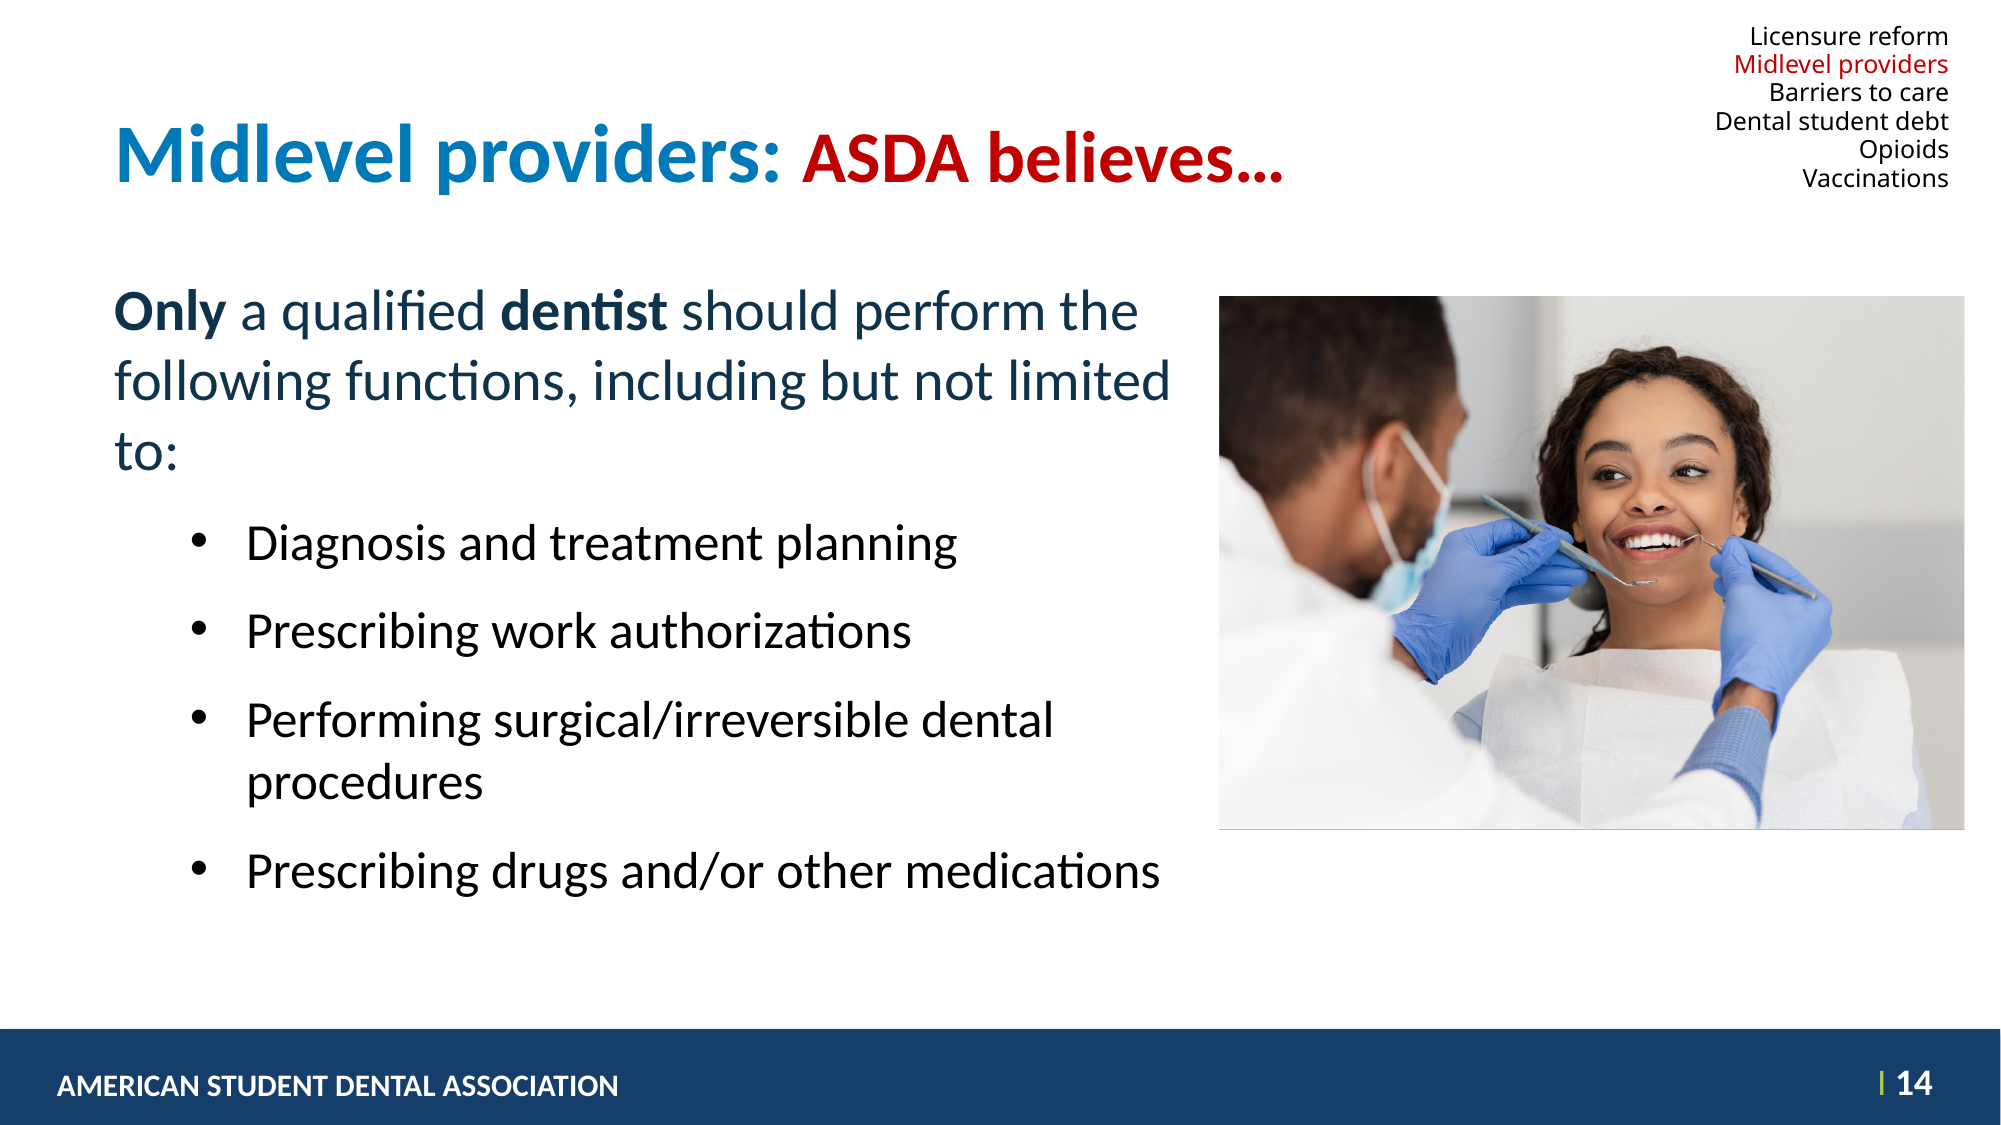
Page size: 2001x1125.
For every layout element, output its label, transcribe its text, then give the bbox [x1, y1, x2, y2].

list Only a qualified dentist should perform the following functions, including but not limited to: Diagnosis and treatment planning Prescribing work authorizations Performing surgical/irreversible dental procedures Prescribing drugs and/or other medications [99, 264, 1203, 966]
title Midlevel providers: ASDA believes… [99, 55, 1673, 243]
text_box Licensure reform Midlevel providers Barriers to care Dental student debt Opioids Vaccinations [1673, 14, 1965, 227]
picture [999, 229, 2000, 896]
